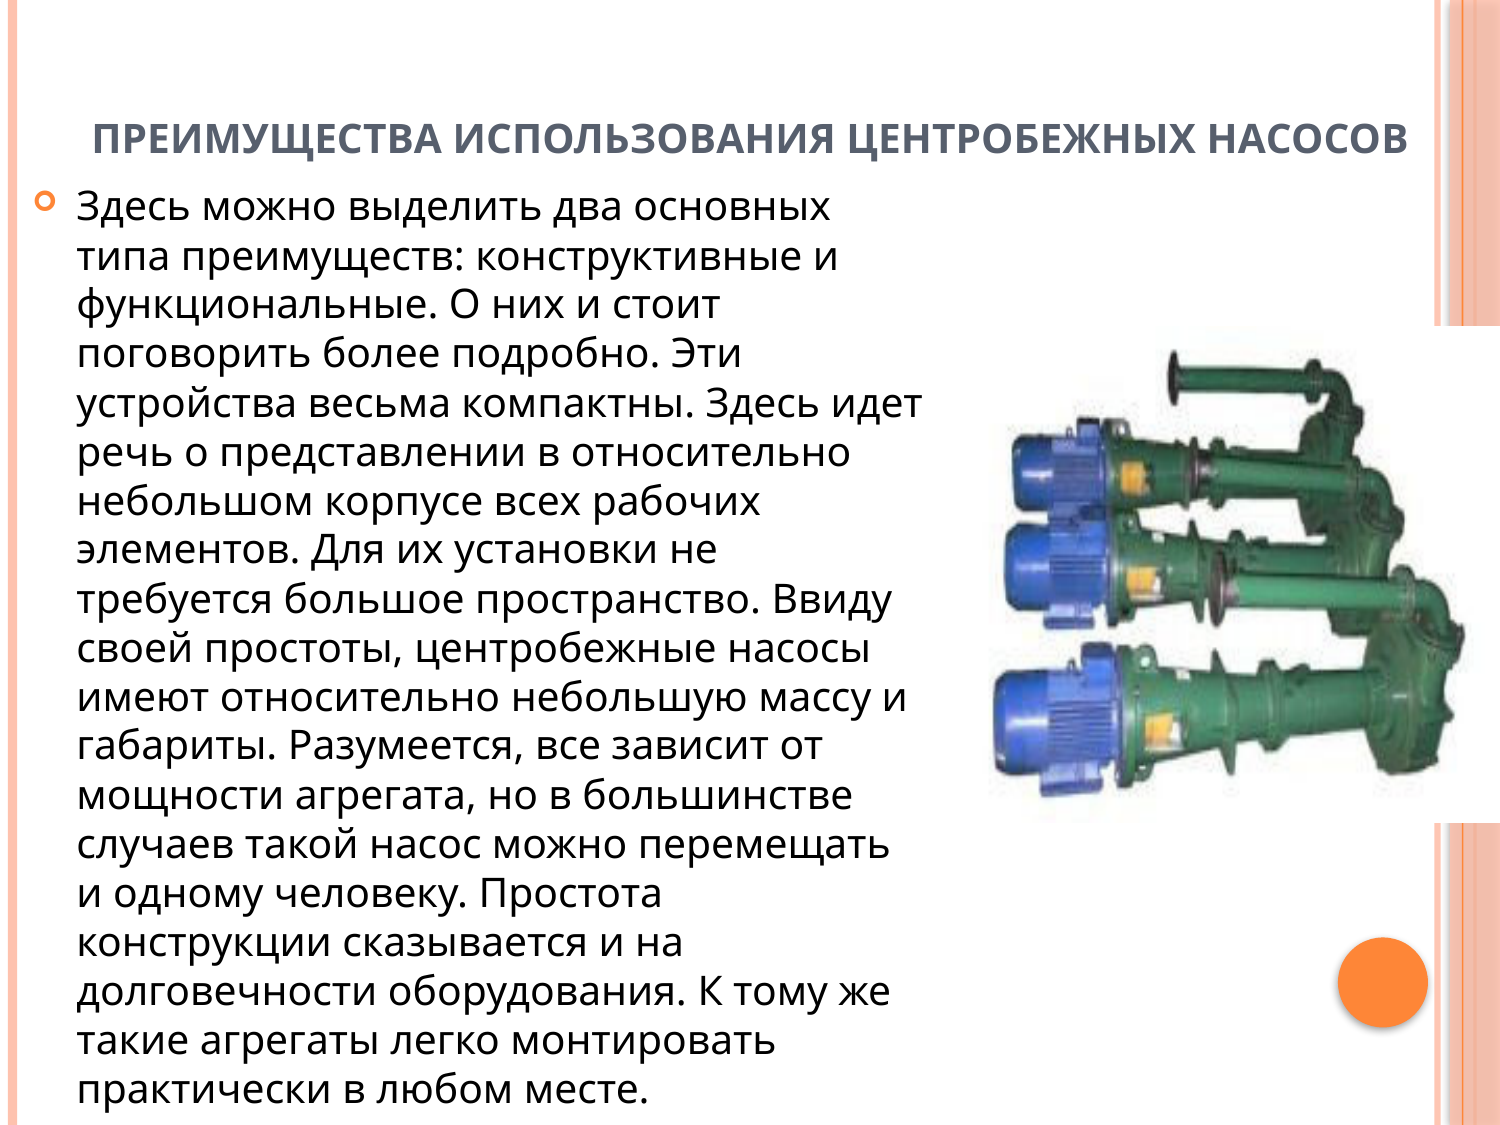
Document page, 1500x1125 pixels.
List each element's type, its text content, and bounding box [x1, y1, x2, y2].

picture [955, 325, 1500, 823]
list Здесь можно выделить два основных типа преимуществ: конструктивные и функциональные. О них и стоит поговорить более подробно. Эти устройства весьма компактны. Здесь идет речь о представлении в относительно небольшом корпусе всех рабочих элементов. Для их установки не требуется большое пространство. Ввиду своей простоты, центробежные насосы имеют относительно небольшую массу и габариты. Разумеется, все зависит от мощности агрегата, но в большинстве случаев такой насос можно перемещать и одному человеку. Простота конструкции сказывается и на долговечности оборудования. К тому же такие агрегаты легко монтировать практически в любом месте. [17, 172, 939, 1125]
title Преимущества использования центробежных насосов [76, 90, 1427, 218]
